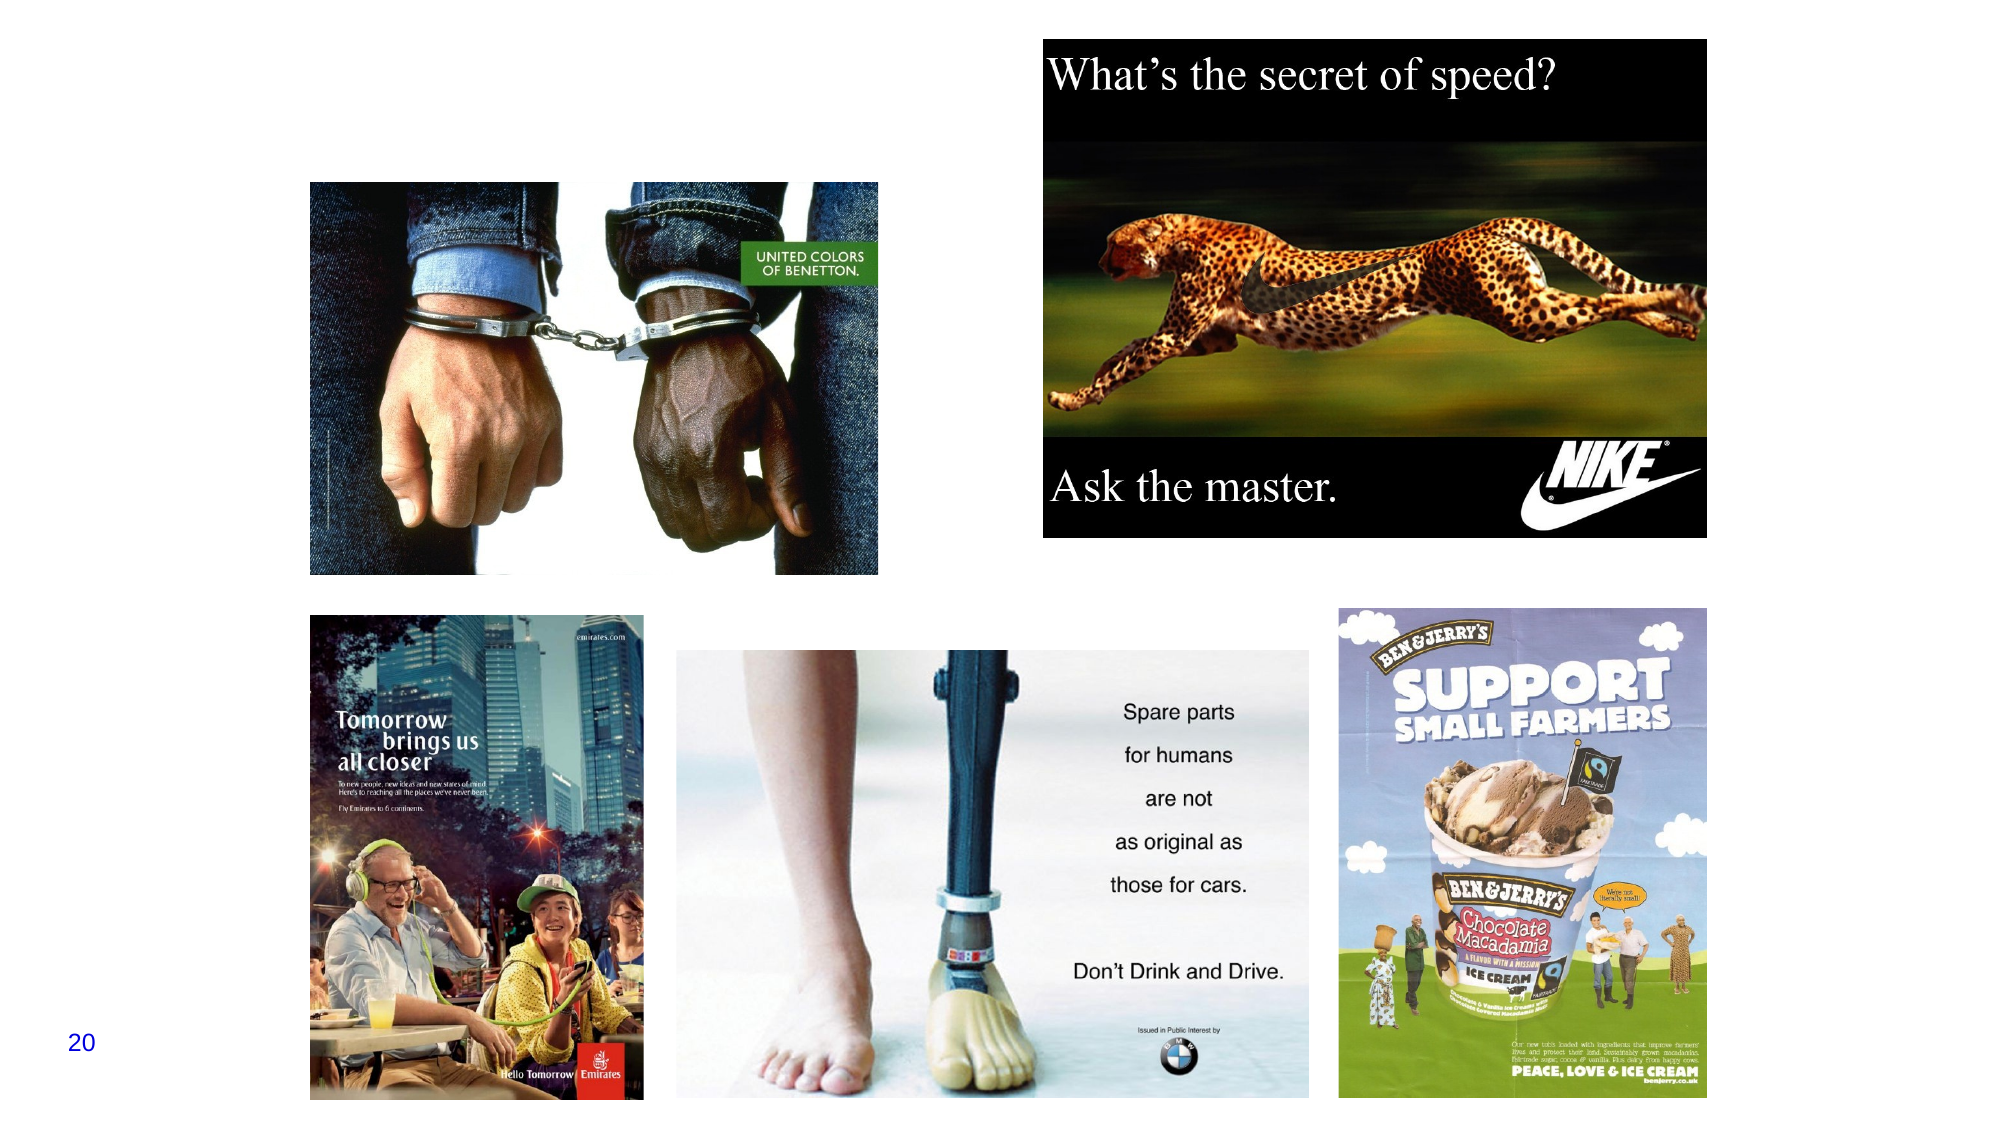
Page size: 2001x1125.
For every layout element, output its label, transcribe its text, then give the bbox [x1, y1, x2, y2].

text_box [310, 182, 879, 575]
text_box [1338, 608, 1707, 1098]
slide_number 20 [61, 1026, 102, 1125]
text_box [676, 650, 1309, 1098]
text_box [1043, 39, 1707, 538]
text_box [310, 615, 644, 1100]
